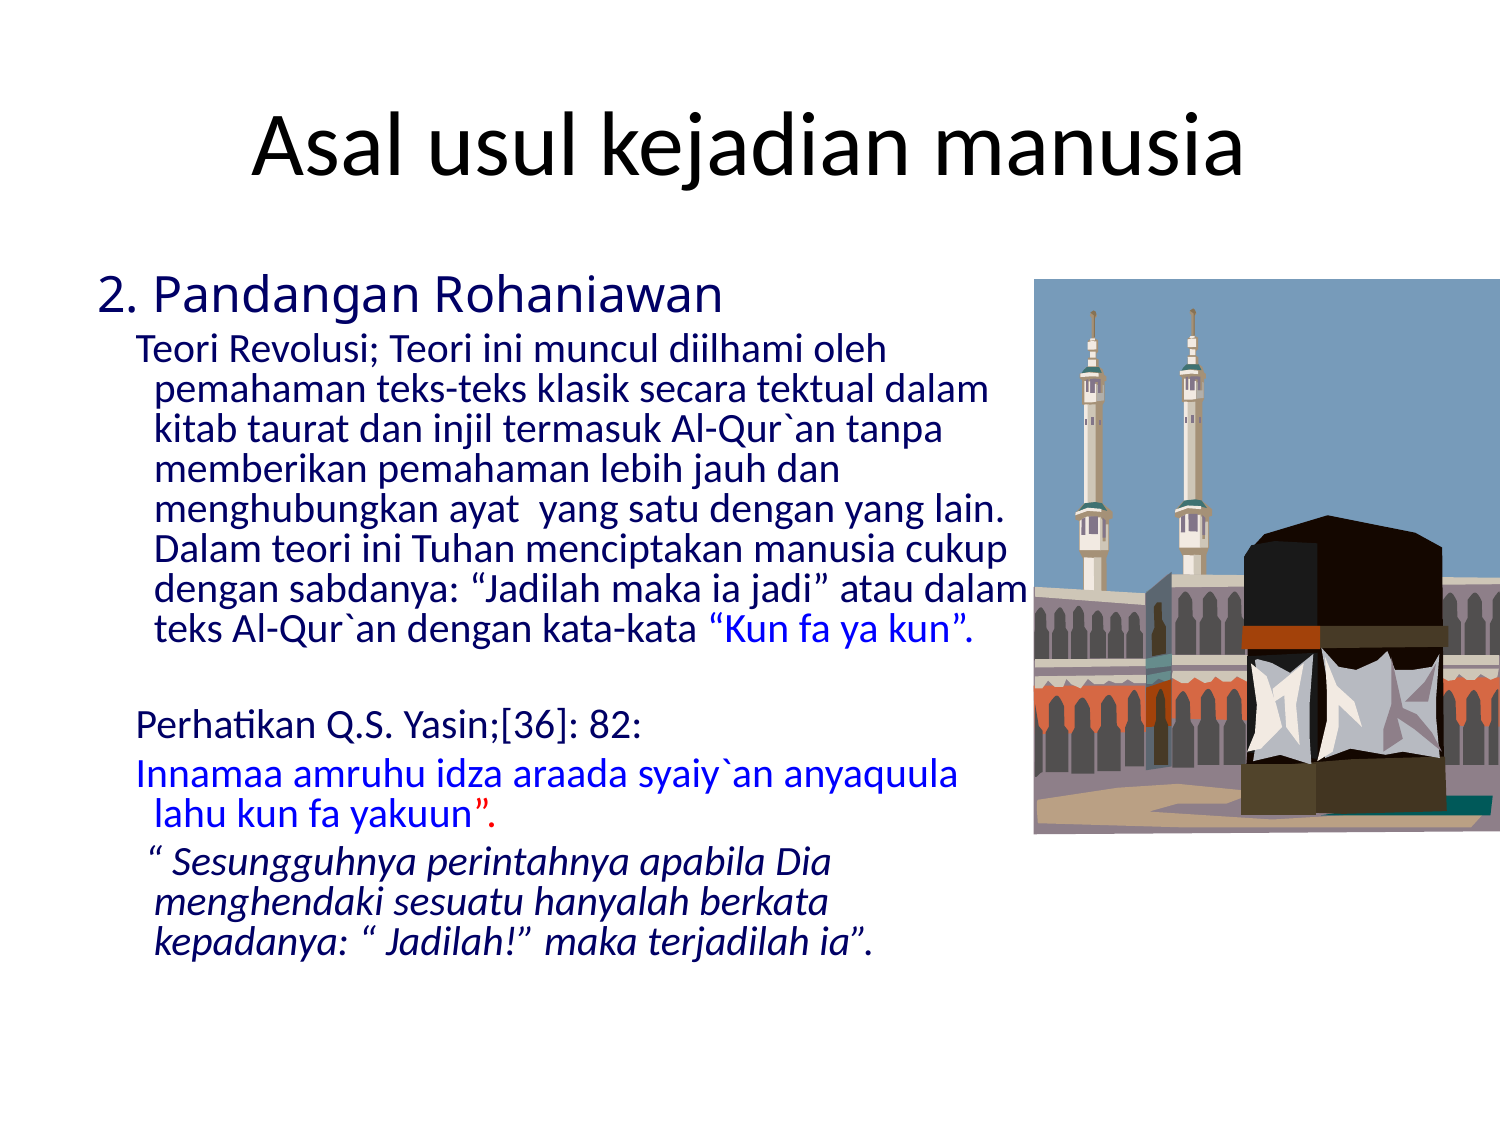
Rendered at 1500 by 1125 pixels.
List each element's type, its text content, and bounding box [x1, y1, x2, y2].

list 2. Pandangan Rohaniawan Teori Revolusi; Teori ini muncul diilhami oleh pemahaman teks-teks klasik secara tektual dalam kitab taurat dan injil termasuk Al-Qur`an tanpa memberikan pemahaman lebih jauh dan menghubungkan ayat yang satu dengan yang lain. Dalam teori ini Tuhan menciptakan manusia cukup dengan sabdanya: “Jadilah maka ia jadi” atau dalam teks Al-Qur`an dengan kata-kata “Kun fa ya kun”. Perhatikan Q.S. Yasin;[36]: 82: Innamaa amruhu idza araada syaiy`an anyaquula lahu kun fa yakuun”. “ Sesungguhnya perintahnya apabila Dia menghendaki sesuatu hanyalah berkata kepadanya: “ Jadilah!” maka terjadilah ia”. [82, 266, 1047, 1006]
title Asal usul kejadian manusia [75, 45, 1425, 233]
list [1033, 278, 1500, 835]
